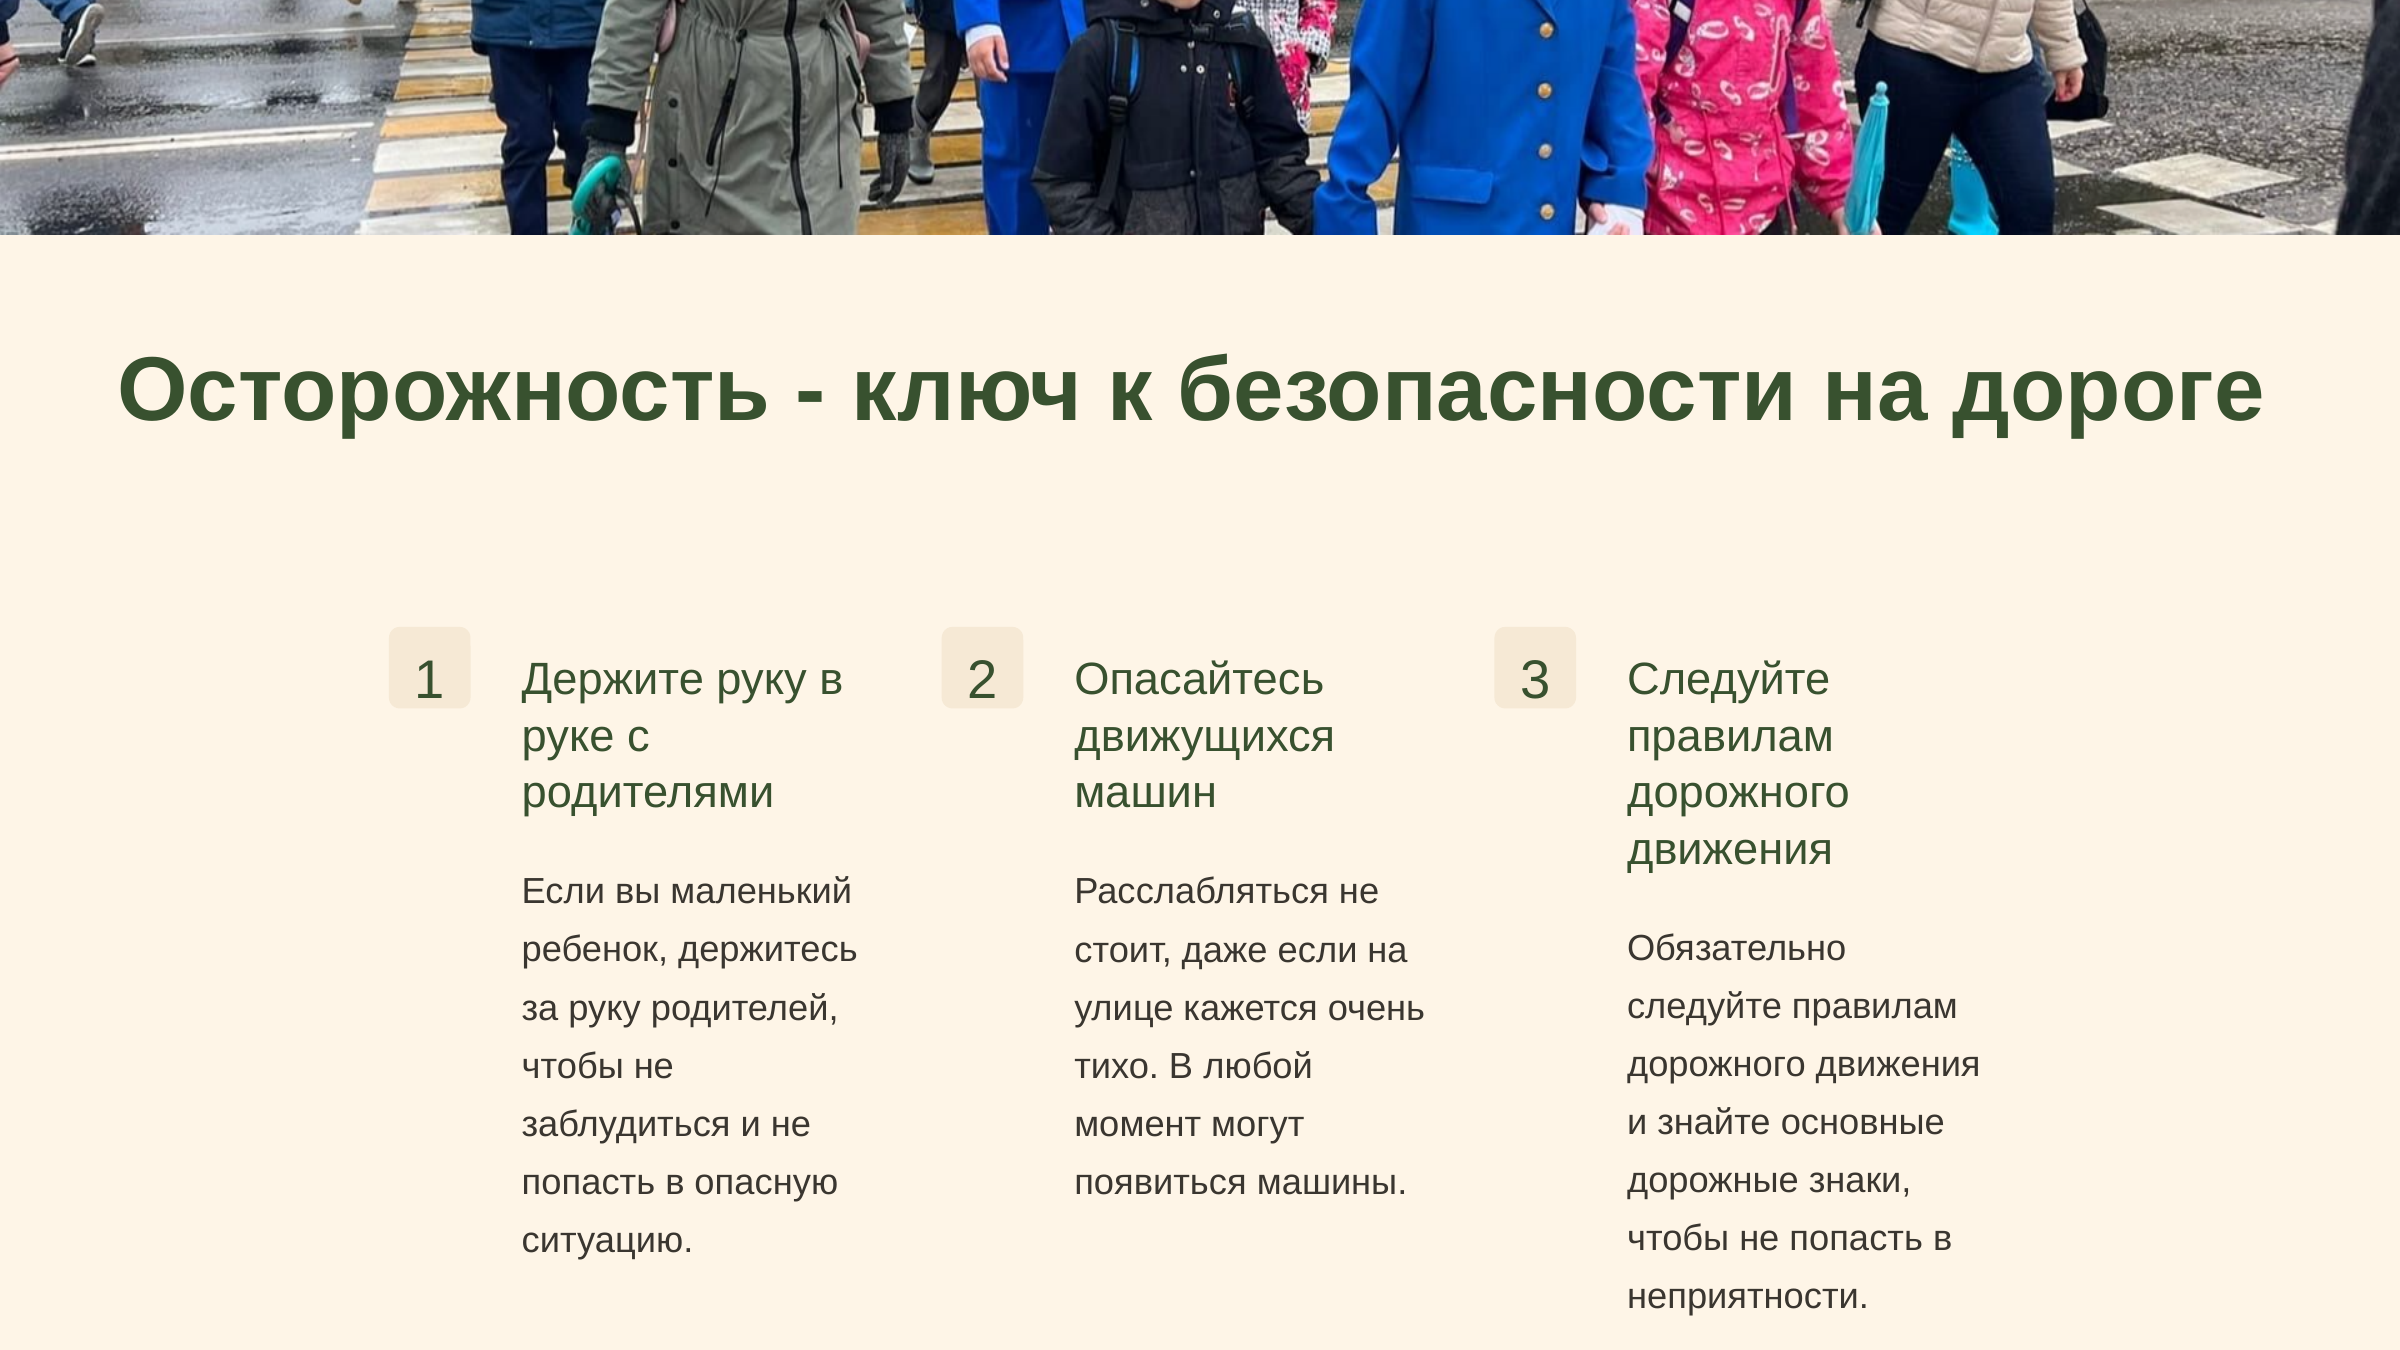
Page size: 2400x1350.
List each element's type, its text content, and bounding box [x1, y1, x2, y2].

text_box Если вы маленький ребенок, держитесь за руку родителей, чтобы не заблудиться и не попасть в опасную ситуацию. [506, 845, 906, 1194]
text_box 2 [968, 633, 997, 702]
text_box [0, 235, 2400, 1350]
text_box 1 [419, 633, 440, 702]
text_box Следуйте правилам дорожного движения [1612, 639, 2011, 867]
text_box [941, 626, 1024, 709]
text_box Осторожность - ключ к безопасности на дороге [102, 317, 2298, 545]
text_box Расслабляться не стоит, даже если на улице кажется очень тихо. В любой момент могут появиться машины. [1059, 845, 1459, 1136]
text_box Опасайтесь движущихся машин [1059, 639, 1459, 810]
text_box [1494, 626, 1577, 709]
picture [1984, 219, 1998, 235]
text_box [388, 626, 471, 709]
text_box Обязательно следуйте правилам дорожного движения и знайте основные дорожные знаки, чтобы не попасть в неприятности. [1612, 902, 2011, 1251]
text_box Держите руку в руке с родителями [506, 639, 906, 810]
picture [0, 0, 2400, 235]
text_box 3 [1520, 633, 1551, 702]
